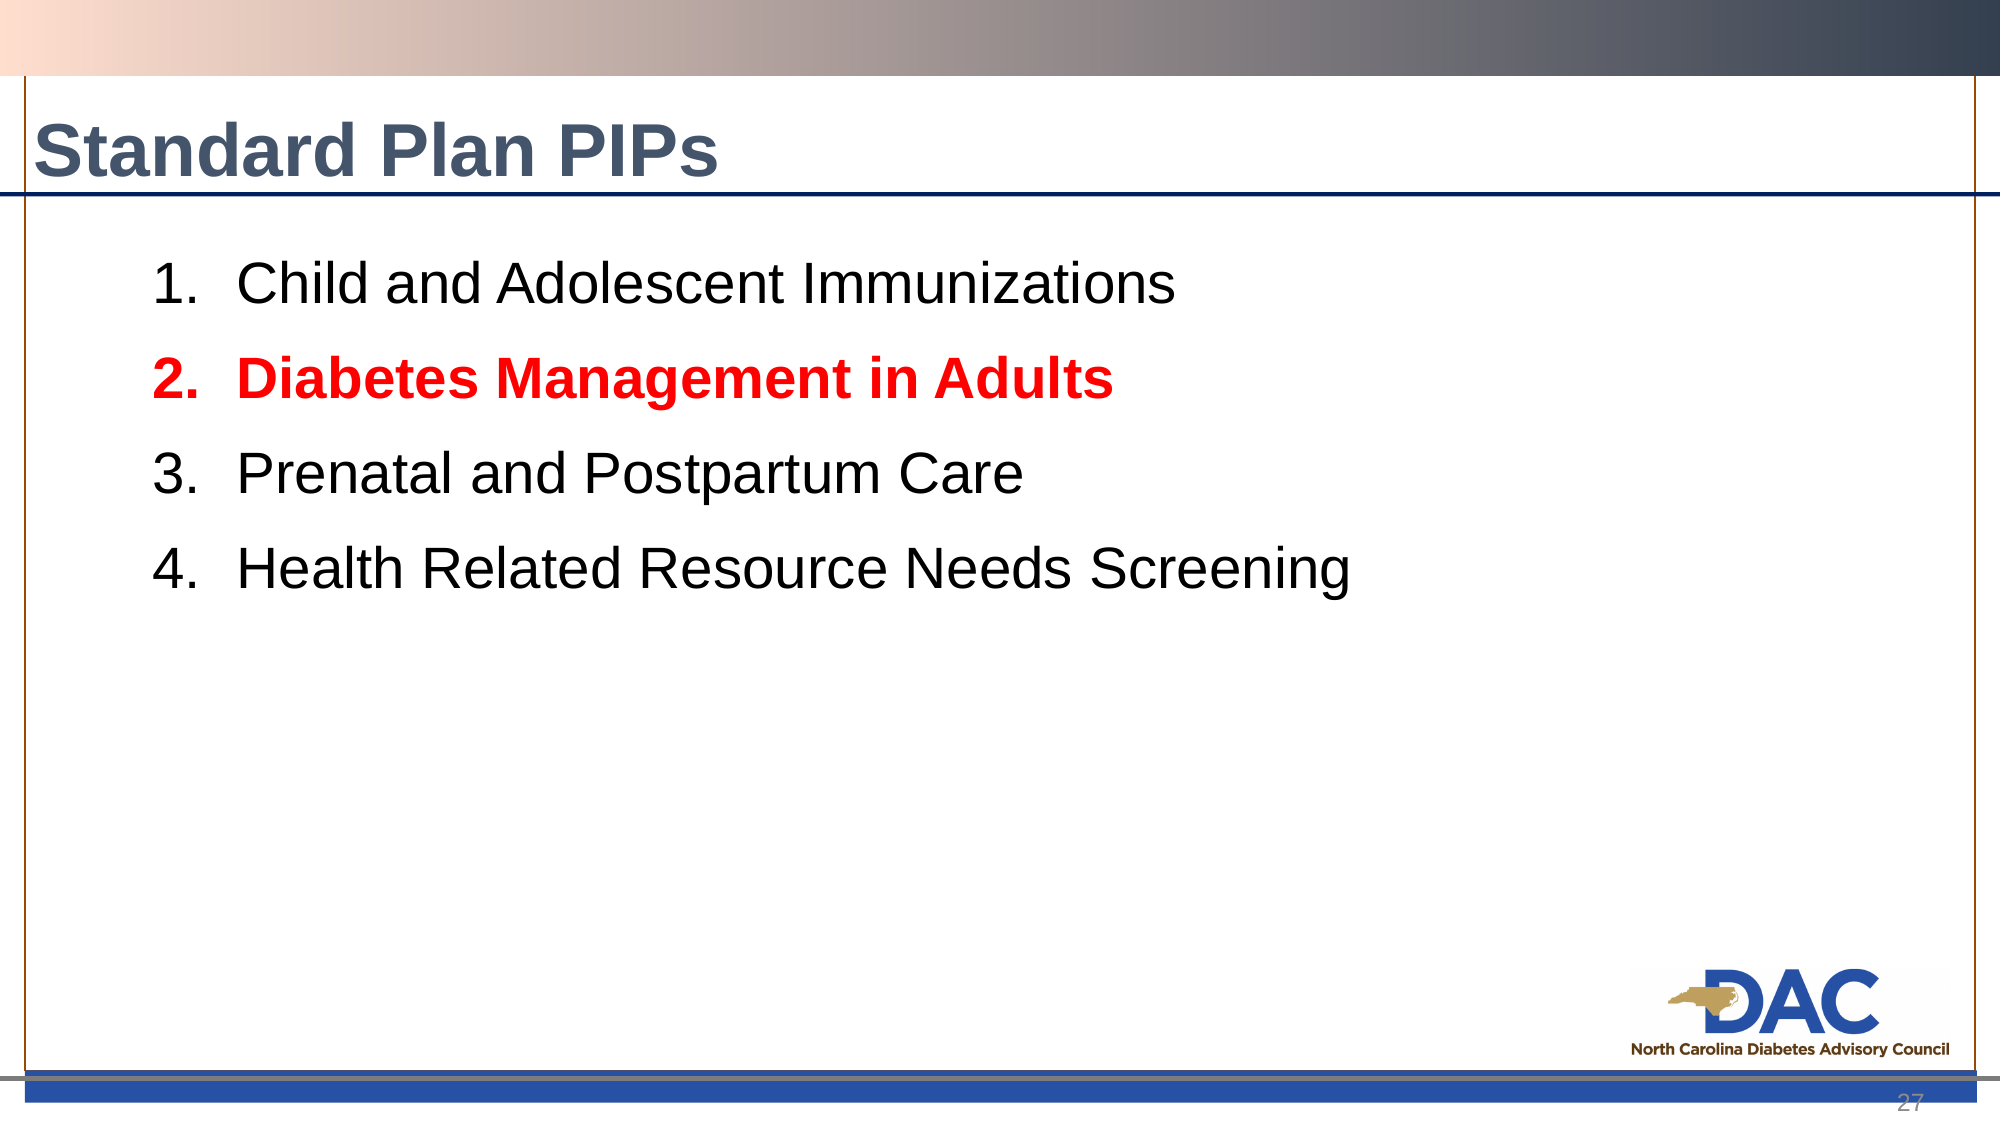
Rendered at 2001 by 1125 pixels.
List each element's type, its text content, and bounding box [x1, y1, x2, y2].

title Standard Plan PIPs [18, 103, 2000, 194]
slide_number 27 [1816, 1078, 1940, 1125]
picture [1630, 967, 1950, 1059]
list Child and Adolescent Immunizations Diabetes Management in Adults Prenatal and Postpartum Care Health Related Resource Needs Screening [137, 237, 1863, 991]
